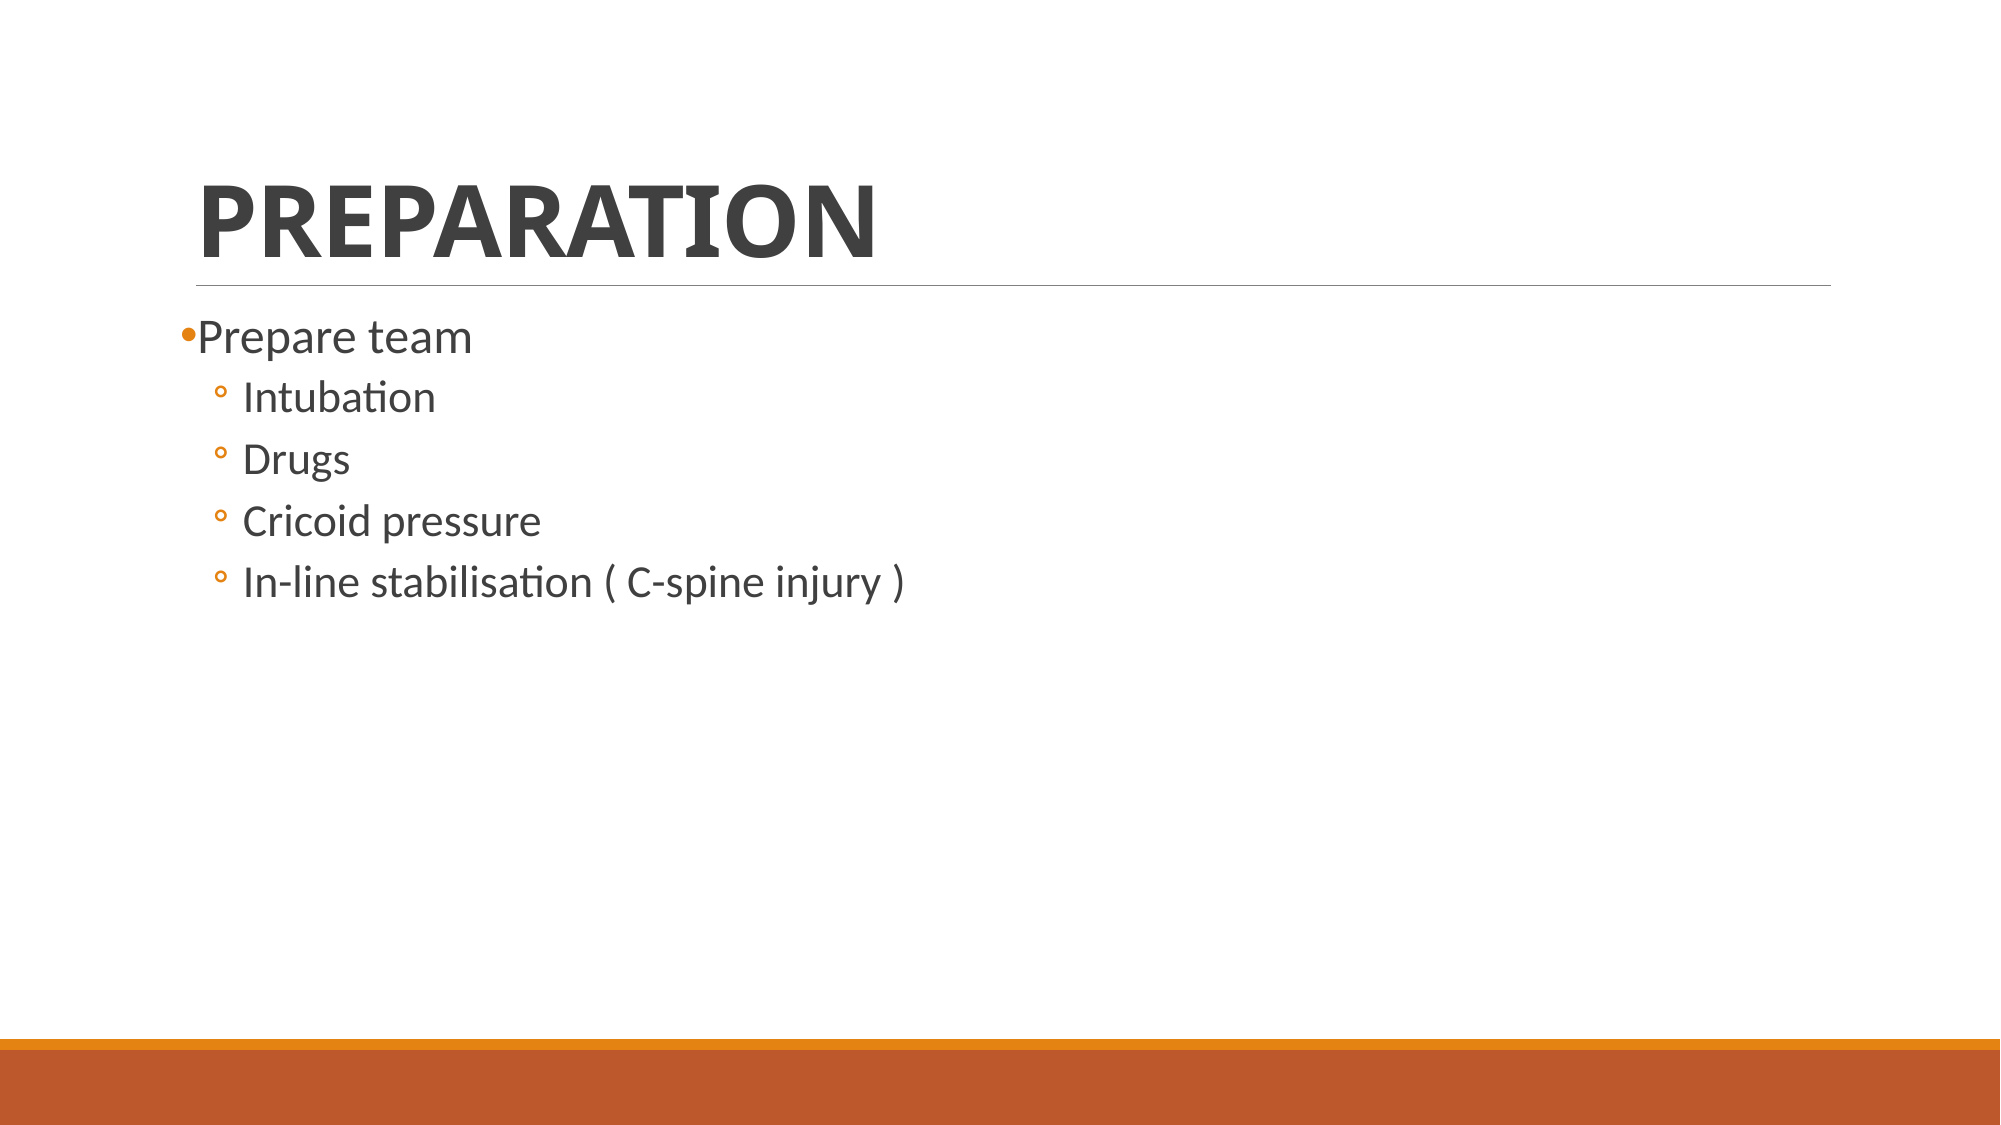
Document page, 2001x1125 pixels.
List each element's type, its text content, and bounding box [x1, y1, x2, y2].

list Prepare team Intubation Drugs Cricoid pressure In-line stabilisation ( C-spine injury ) [180, 302, 1830, 963]
title PREPARATION [180, 47, 1830, 285]
